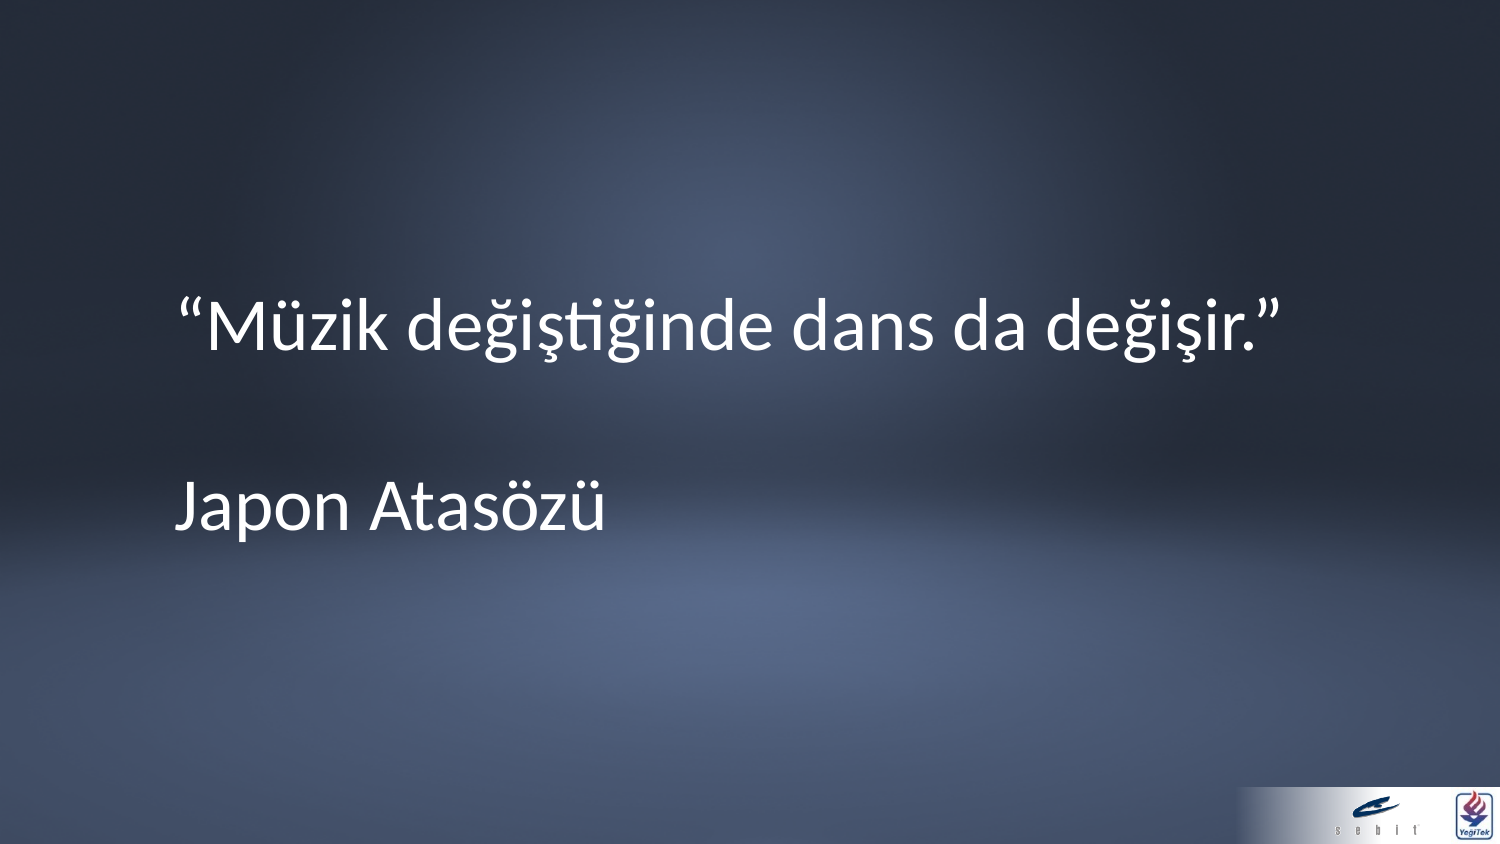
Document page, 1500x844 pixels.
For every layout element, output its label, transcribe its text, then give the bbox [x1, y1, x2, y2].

picture [0, 0, 1500, 844]
text_box “Müzik değiştiğinde dans da değişir.” Japon Atasözü [159, 268, 1388, 553]
text_box [1256, 787, 1263, 844]
